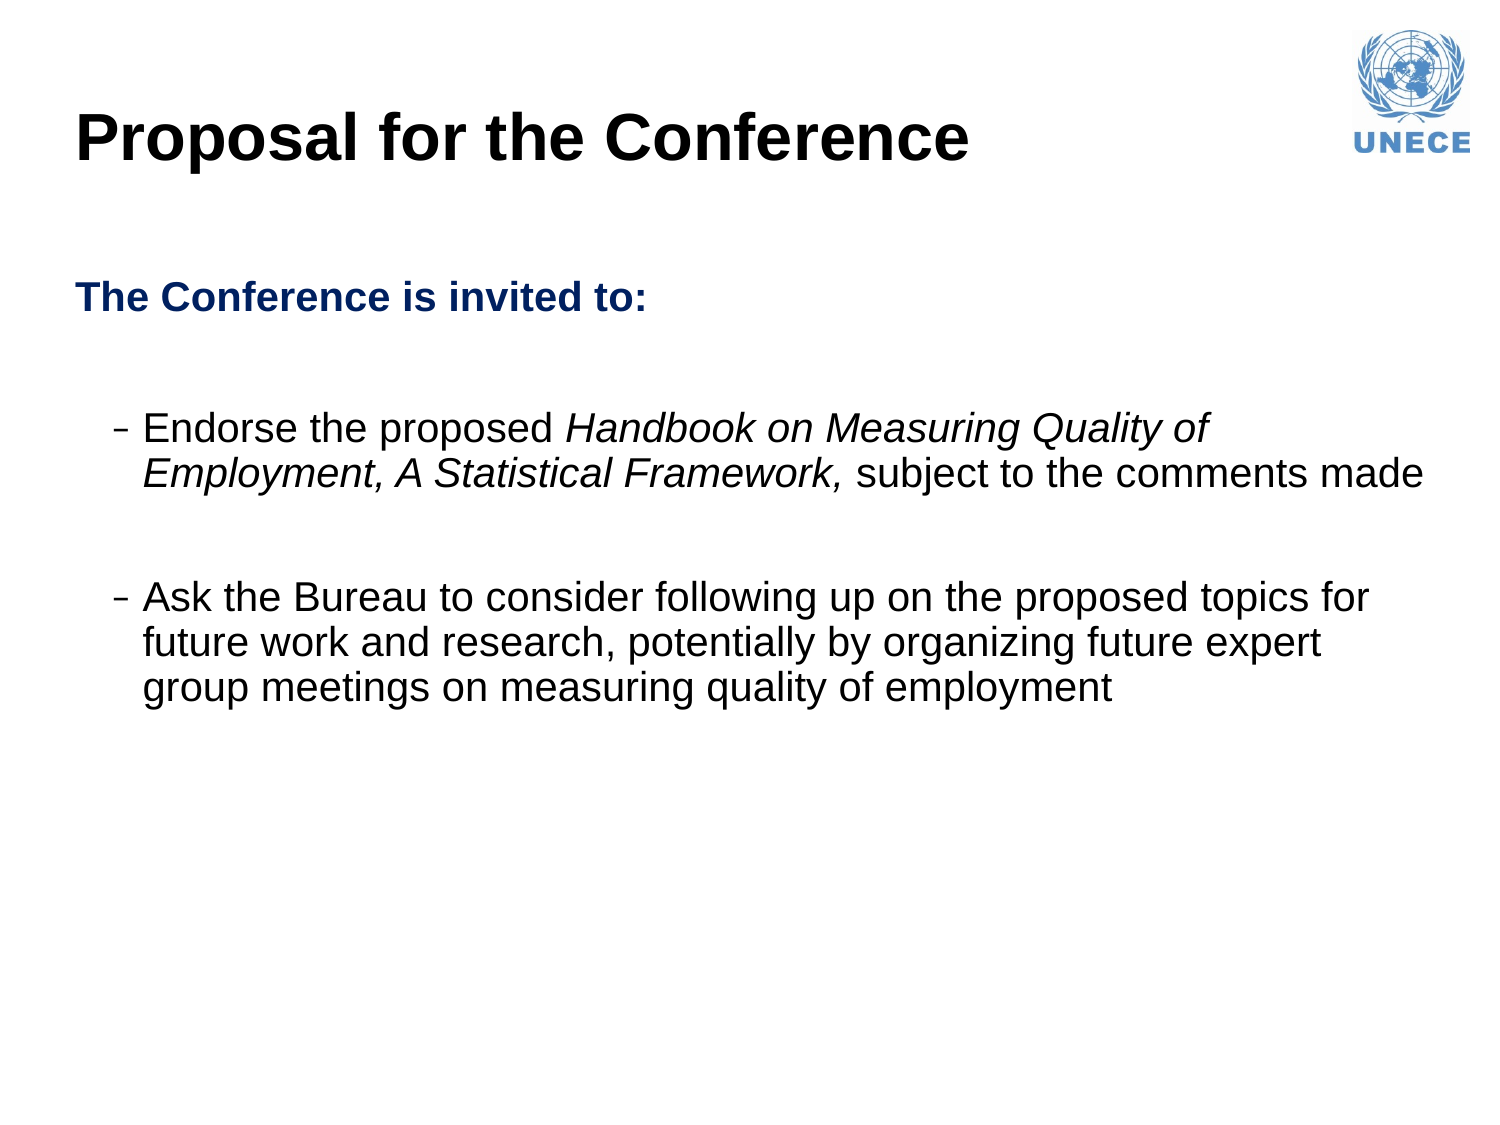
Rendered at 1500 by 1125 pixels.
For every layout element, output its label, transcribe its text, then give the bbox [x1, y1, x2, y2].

list The Conference is invited to: Endorse the proposed Handbook on Measuring Quality of Employment, A Statistical Framework, subject to the comments made Ask the Bureau to consider following up on the proposed topics for future work and research, potentially by organizing future expert group meetings on measuring quality of employment [75, 275, 1425, 1000]
title Proposal for the Conference [75, 50, 1425, 175]
picture [1352, 30, 1470, 153]
